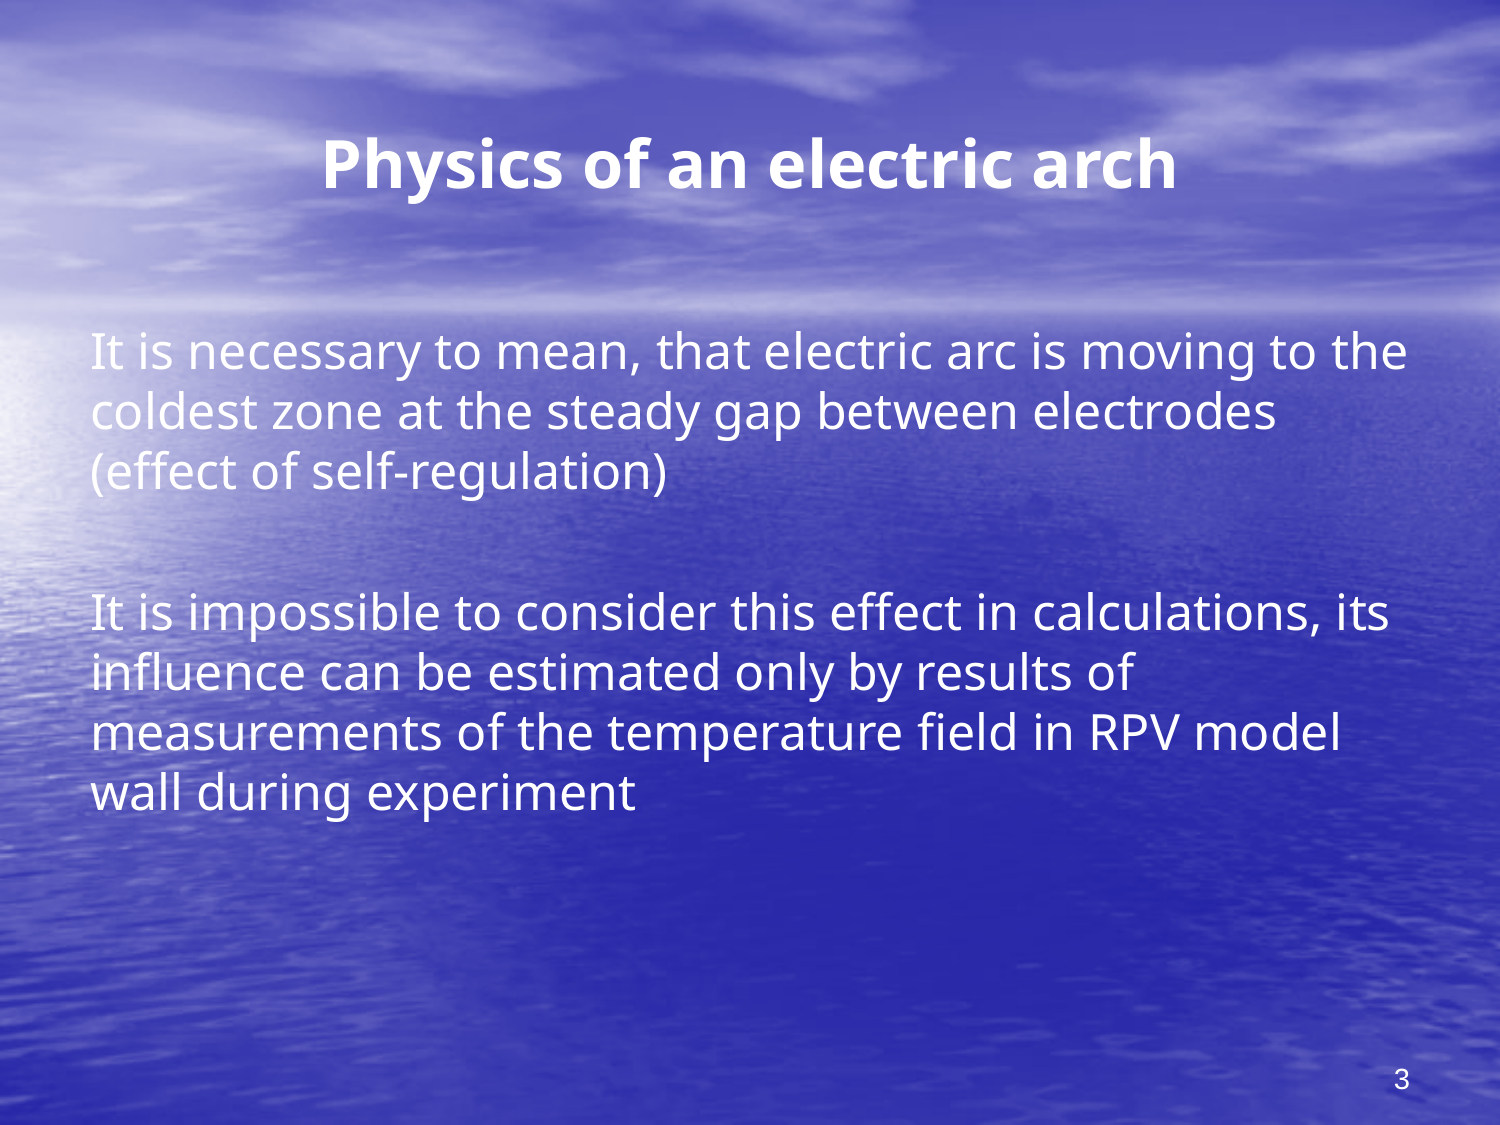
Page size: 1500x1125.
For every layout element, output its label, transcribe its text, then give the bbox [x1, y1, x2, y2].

list It is necessary to mean, that electric arc is moving to the coldest zone at the steady gap between electrodes (effect of self-regulation) It is impossible to consider this effect in calculations, its influence can be estimated only by results of measurements of the temperature field in RPV model wall during experiment [75, 312, 1425, 870]
title Physics of an electric arch [75, 47, 1425, 275]
slide_number 3 [1074, 1024, 1425, 1103]
